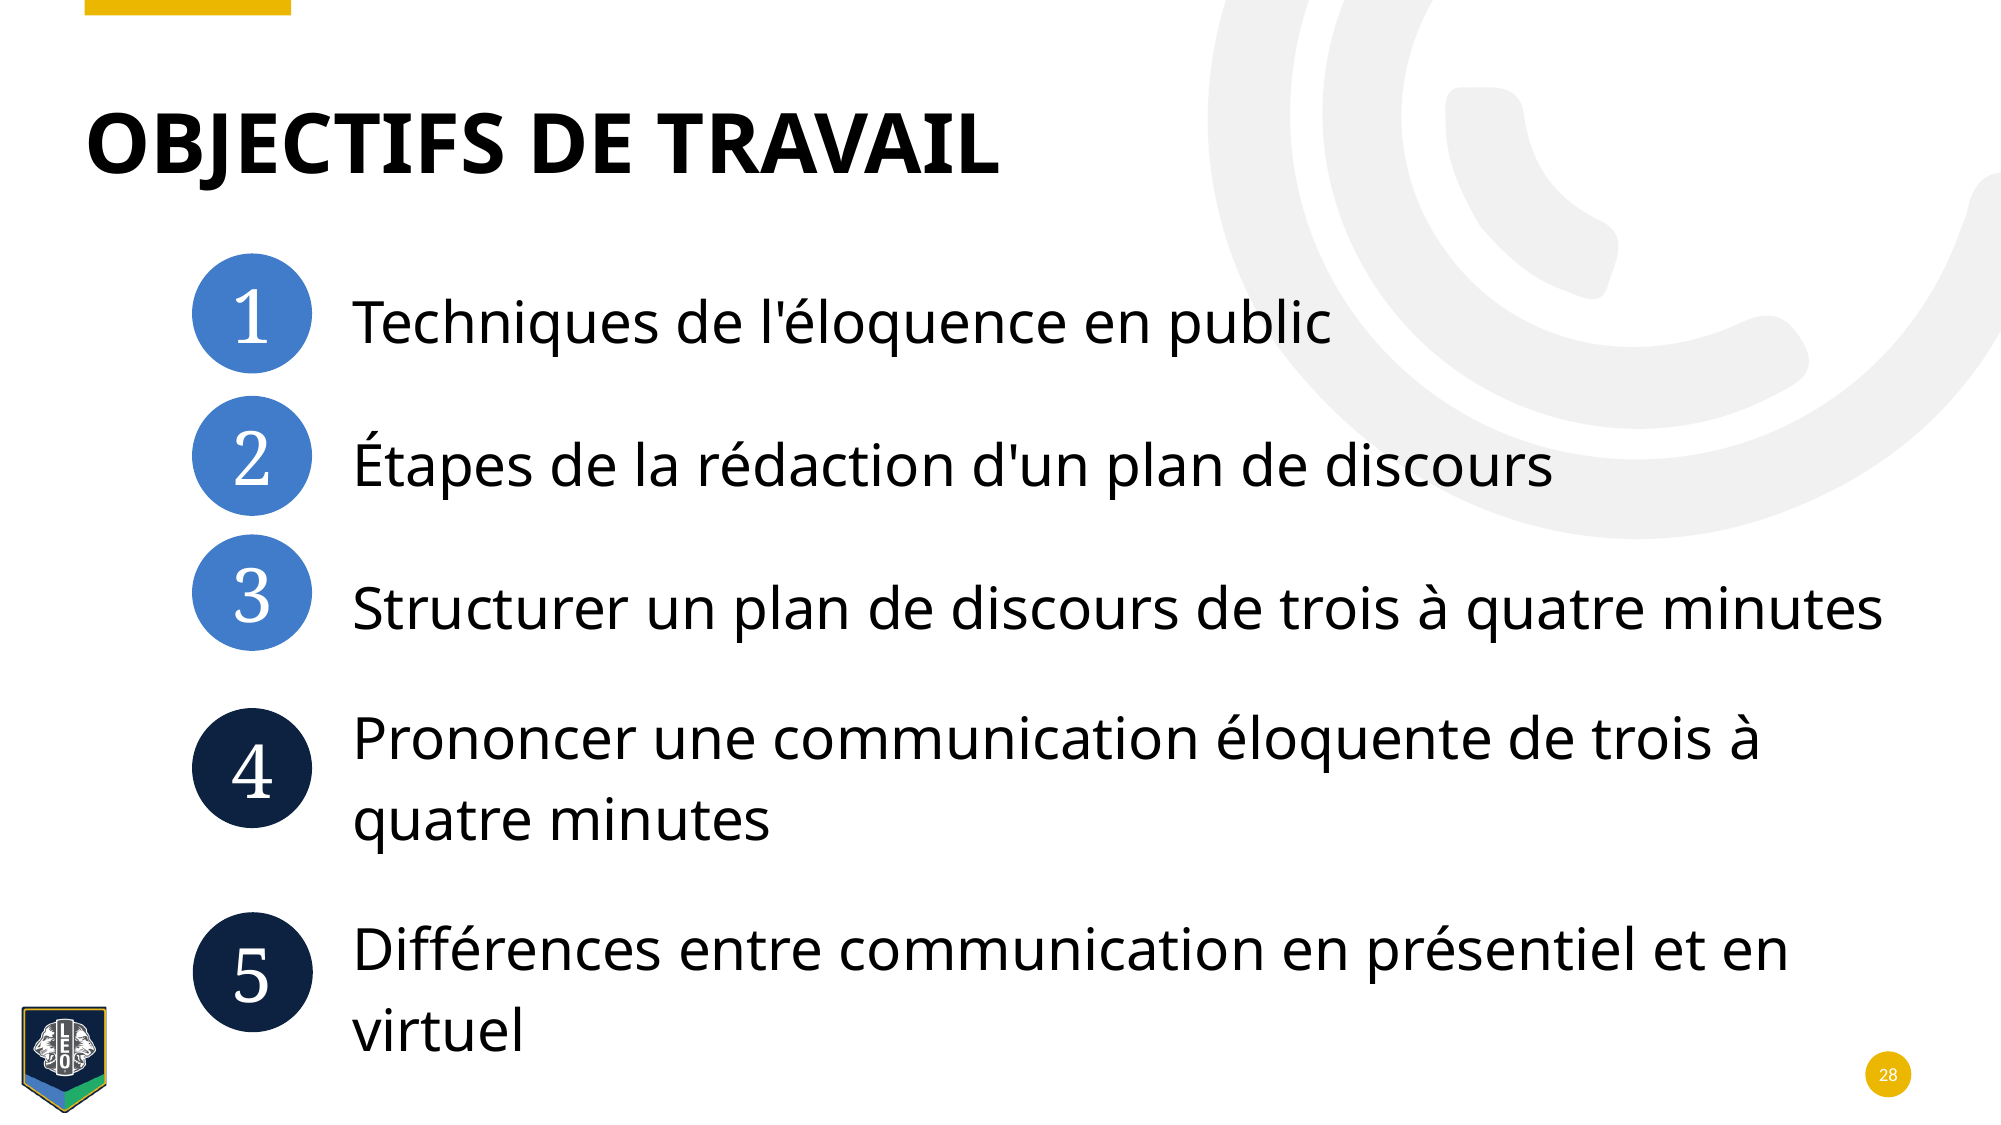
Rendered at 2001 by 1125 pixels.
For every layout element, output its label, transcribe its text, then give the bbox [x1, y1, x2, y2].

title Objectifs de travail [84, 40, 1914, 192]
list Techniques de l'éloquence en public Étapes de la rédaction d'un plan de discours Structurer un plan de discours de trois à quatre minutes Prononcer une communication éloquente de trois à quatre minutes Différences entre communication en présentiel et en virtuel [337, 267, 1961, 1029]
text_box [192, 253, 313, 1033]
slide_number 28 [1864, 1059, 1913, 1090]
